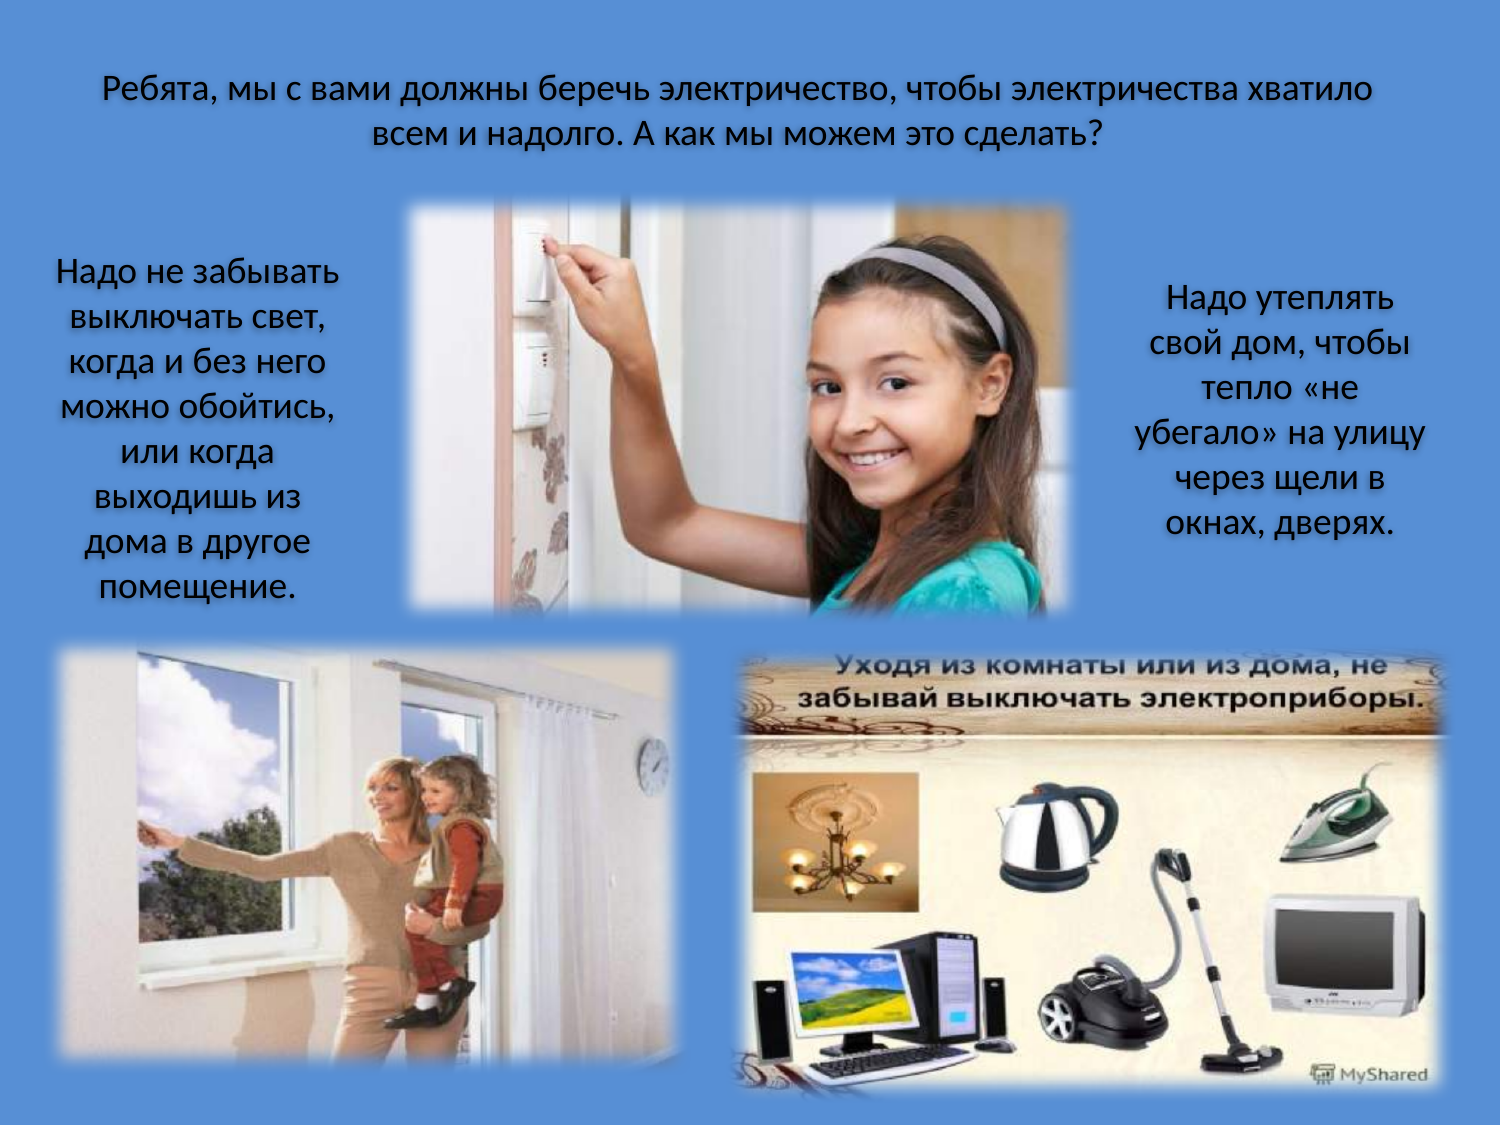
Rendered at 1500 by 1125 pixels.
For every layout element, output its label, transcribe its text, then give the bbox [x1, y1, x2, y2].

picture [392, 188, 1084, 626]
picture [41, 630, 692, 1076]
picture [726, 644, 1457, 1103]
text_box Ребята, мы с вами должны беречь электричество, чтобы электричества хватило всем и надолго. А как мы можем это сделать? [64, 41, 1413, 174]
text_box Надо не забывать выключать свет, когда и без него можно обойтись, или когда выходишь из дома в другое помещение. [22, 226, 373, 627]
text_box Надо утеплять свой дом, чтобы тепло «не убегало» на улицу через щели в окнах, дверях. [1096, 205, 1465, 609]
